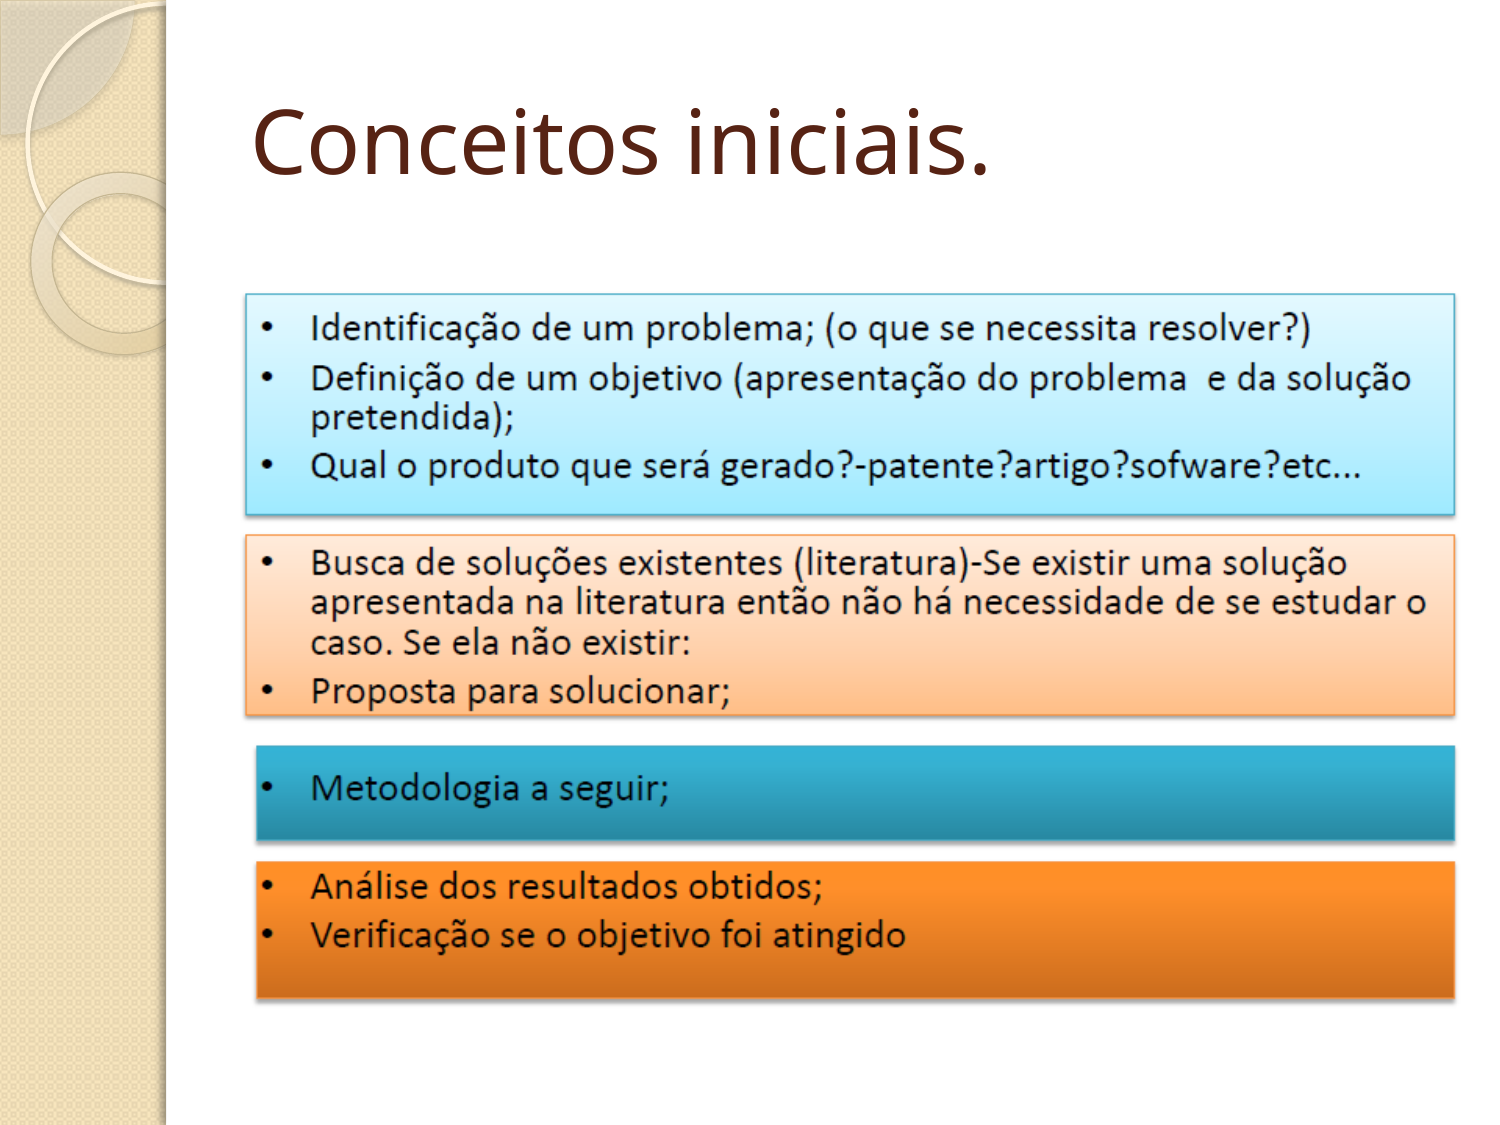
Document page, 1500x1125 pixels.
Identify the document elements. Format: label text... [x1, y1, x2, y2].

picture [219, 266, 1472, 1018]
title Conceitos iniciais. [235, 45, 1466, 233]
